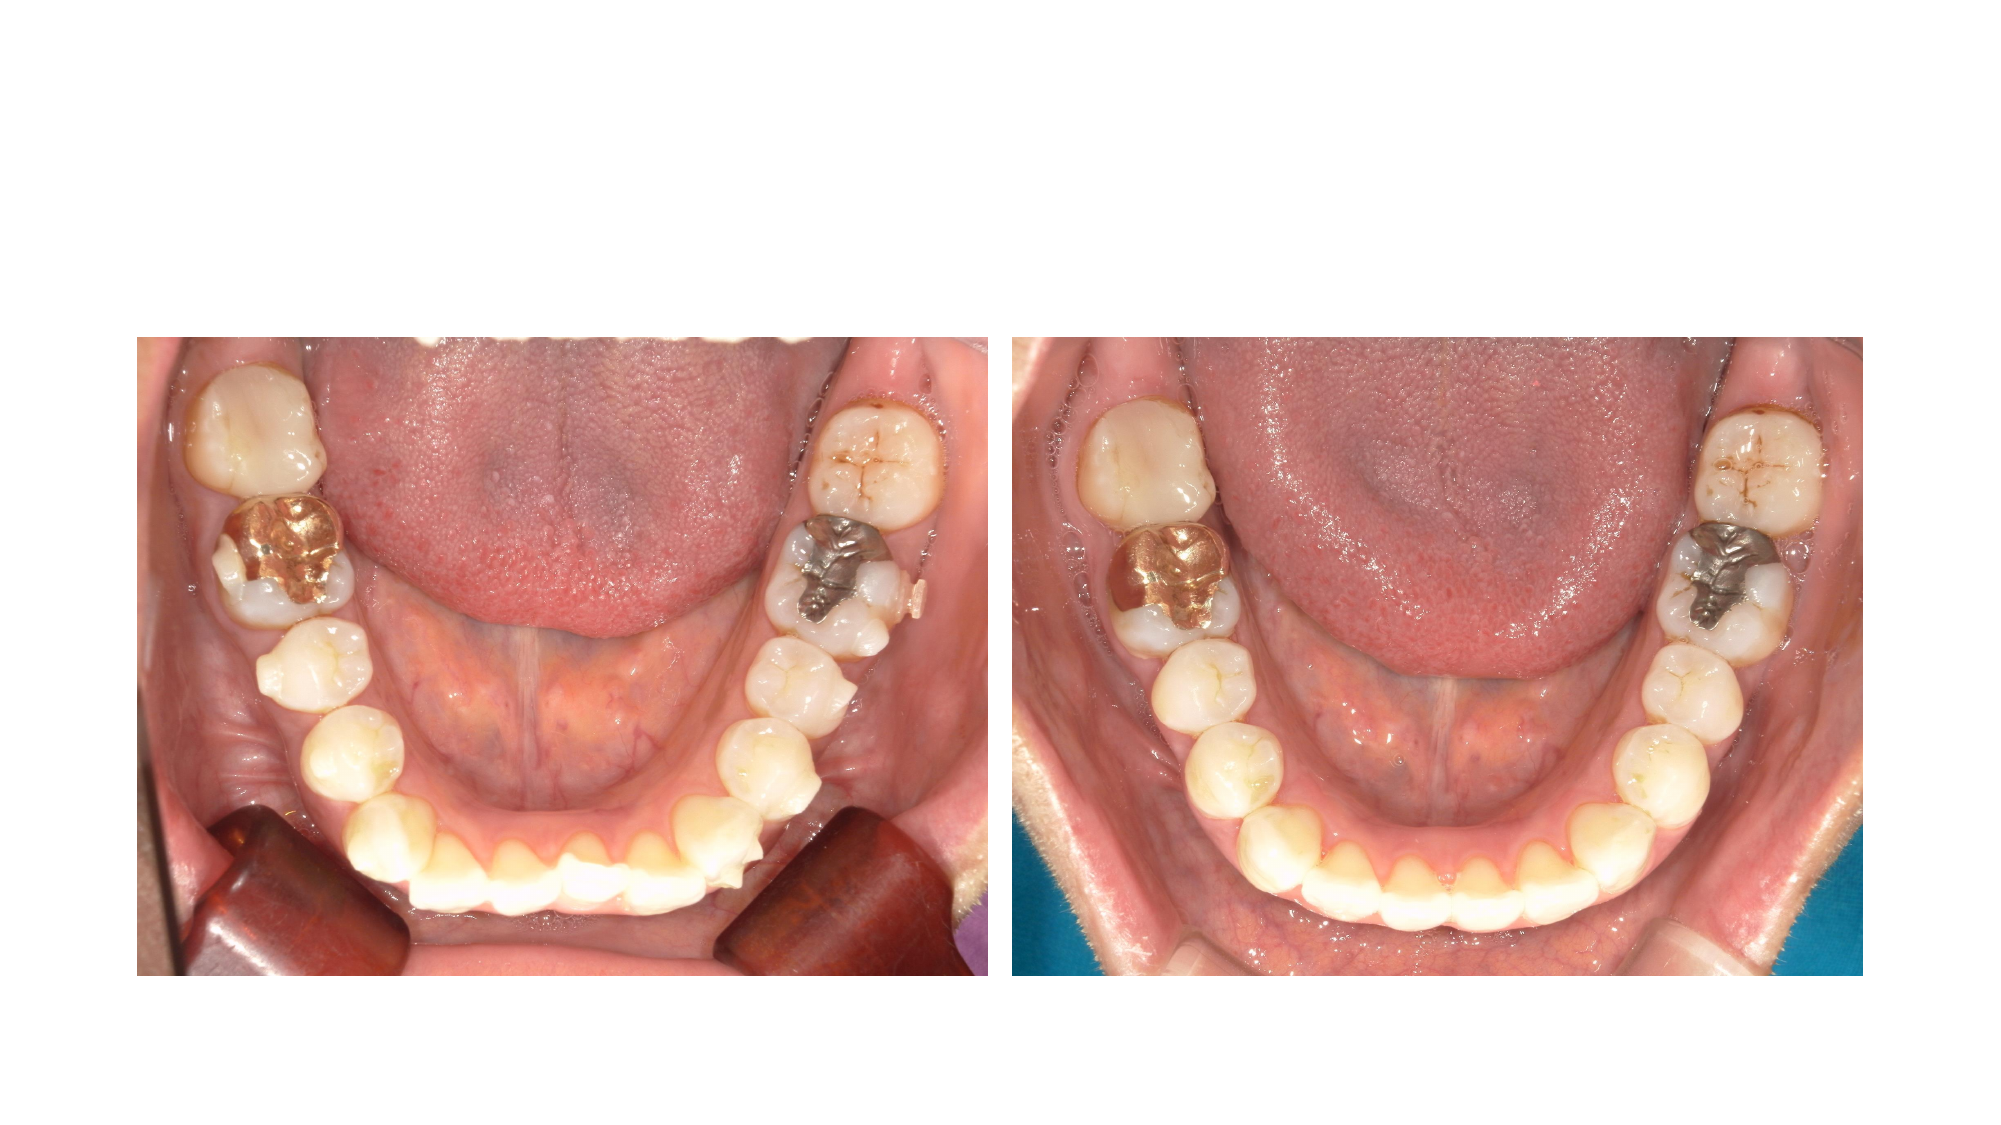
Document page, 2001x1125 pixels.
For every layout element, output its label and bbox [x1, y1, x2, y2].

list [137, 337, 988, 976]
list [1012, 337, 1863, 976]
